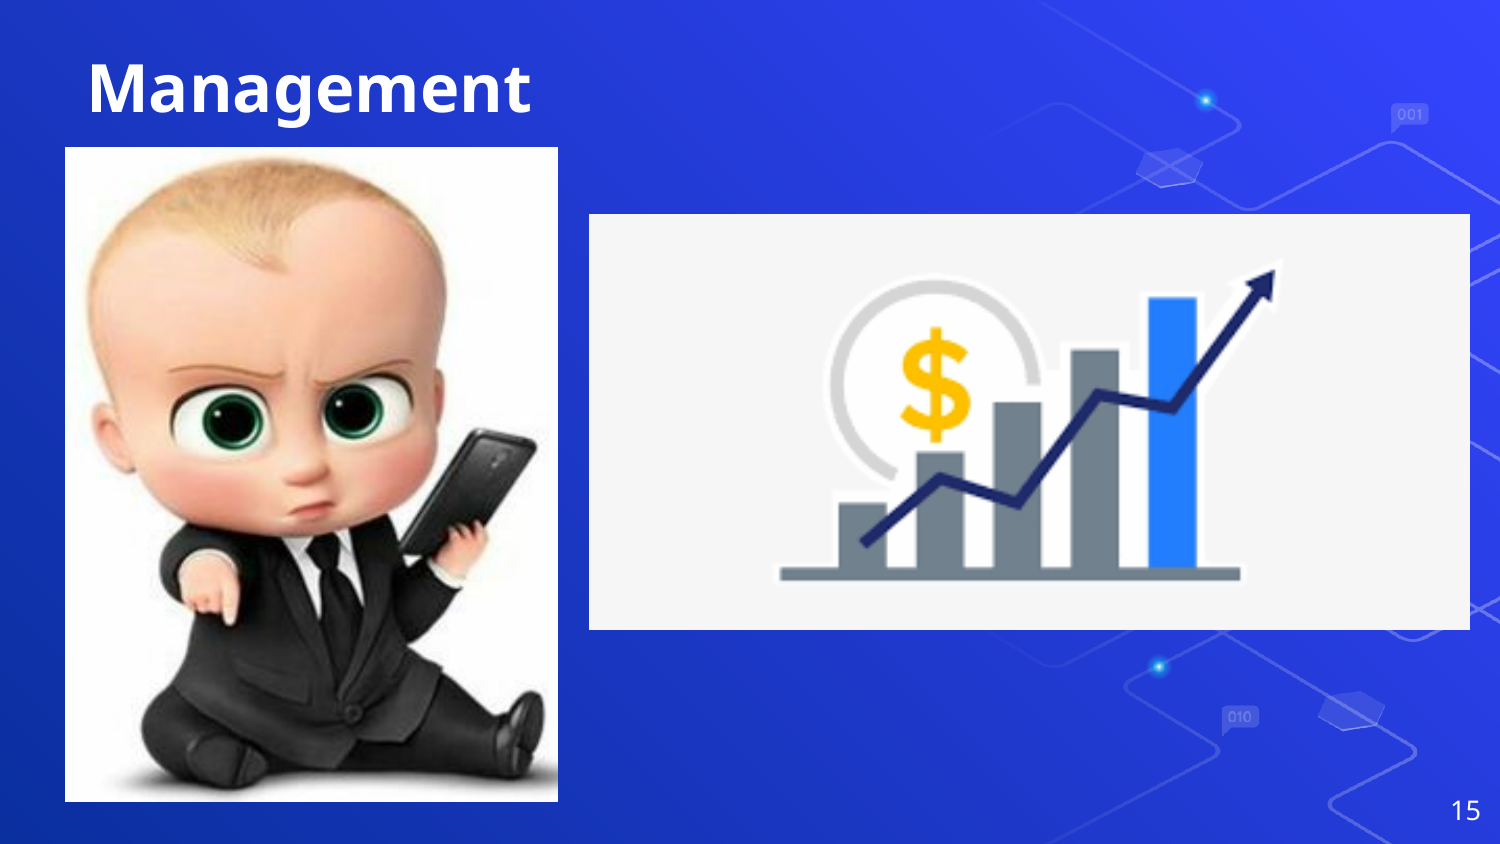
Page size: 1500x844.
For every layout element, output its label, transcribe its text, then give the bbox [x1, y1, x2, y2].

slide_number 15 [1391, 779, 1482, 844]
title Management [54, 21, 565, 127]
picture [0, 0, 1500, 844]
